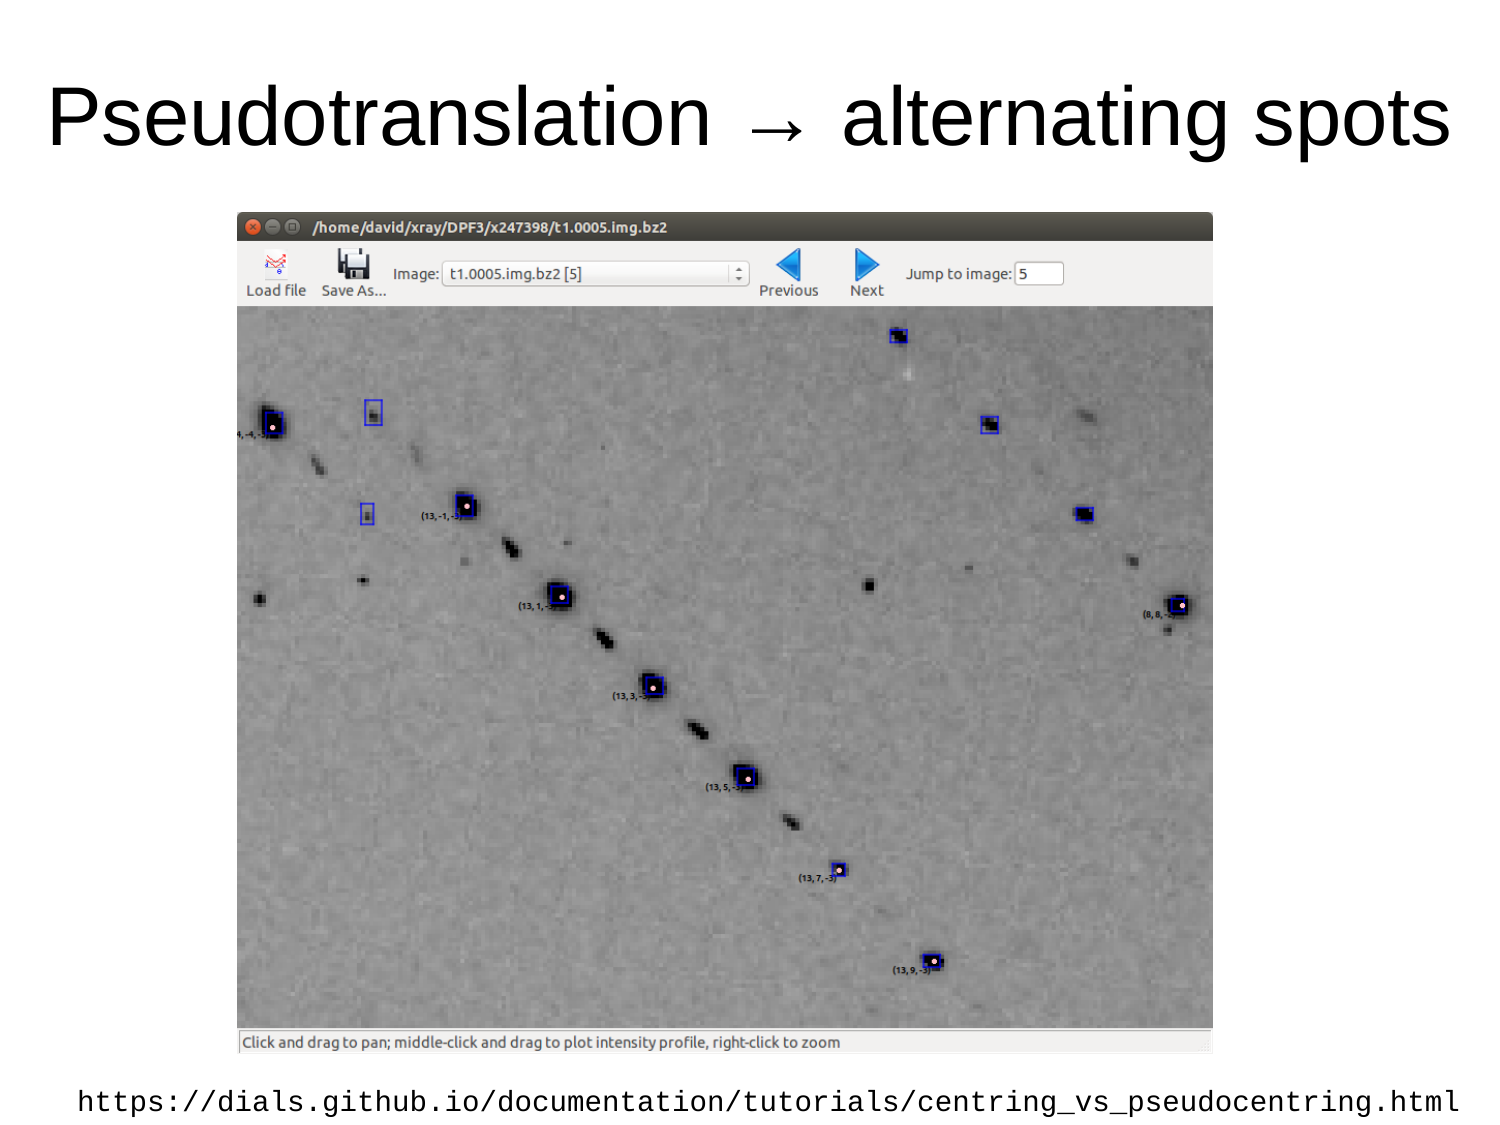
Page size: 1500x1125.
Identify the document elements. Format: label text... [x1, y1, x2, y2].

picture [237, 212, 1213, 1054]
text_box https://dials.github.io/documentation/tutorials/centring_vs_pseudocentring.html [62, 1074, 1500, 1125]
title Pseudotranslation → alternating spots [0, 0, 1500, 225]
